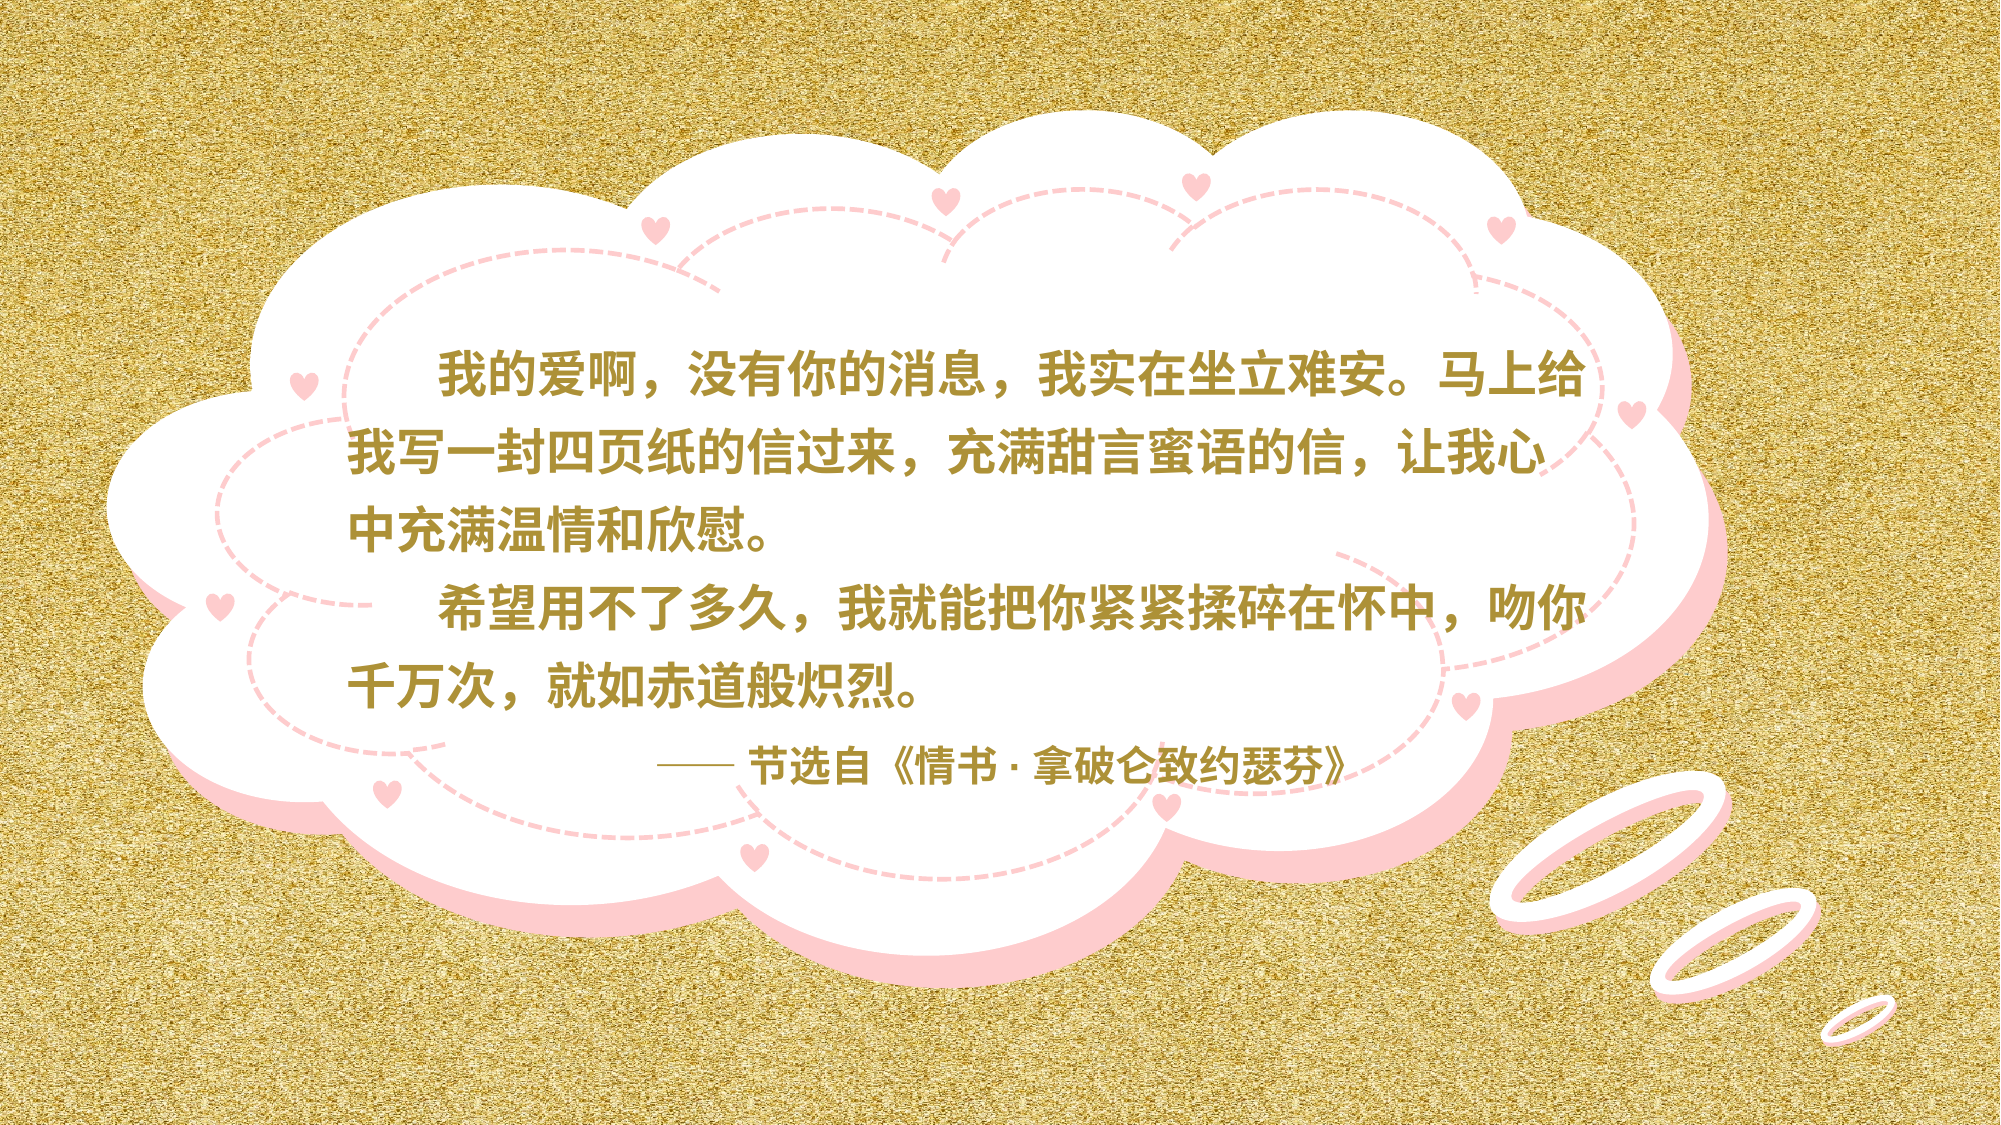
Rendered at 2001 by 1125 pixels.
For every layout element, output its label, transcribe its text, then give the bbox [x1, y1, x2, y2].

picture [0, 0, 2000, 1125]
text_box ——节选自《情书·拿破仑致约瑟芬》 [639, 717, 1382, 792]
text_box 我的爱啊，没有你的消息，我实在坐立难安。马上给我写一封四页纸的信过来，充满甜言蜜语的信，让我心中充满温情和欣慰。 希望用不了多久，我就能把你紧紧揉碎在怀中，吻你千万次，就如赤道般炽烈。 [331, 317, 1605, 718]
